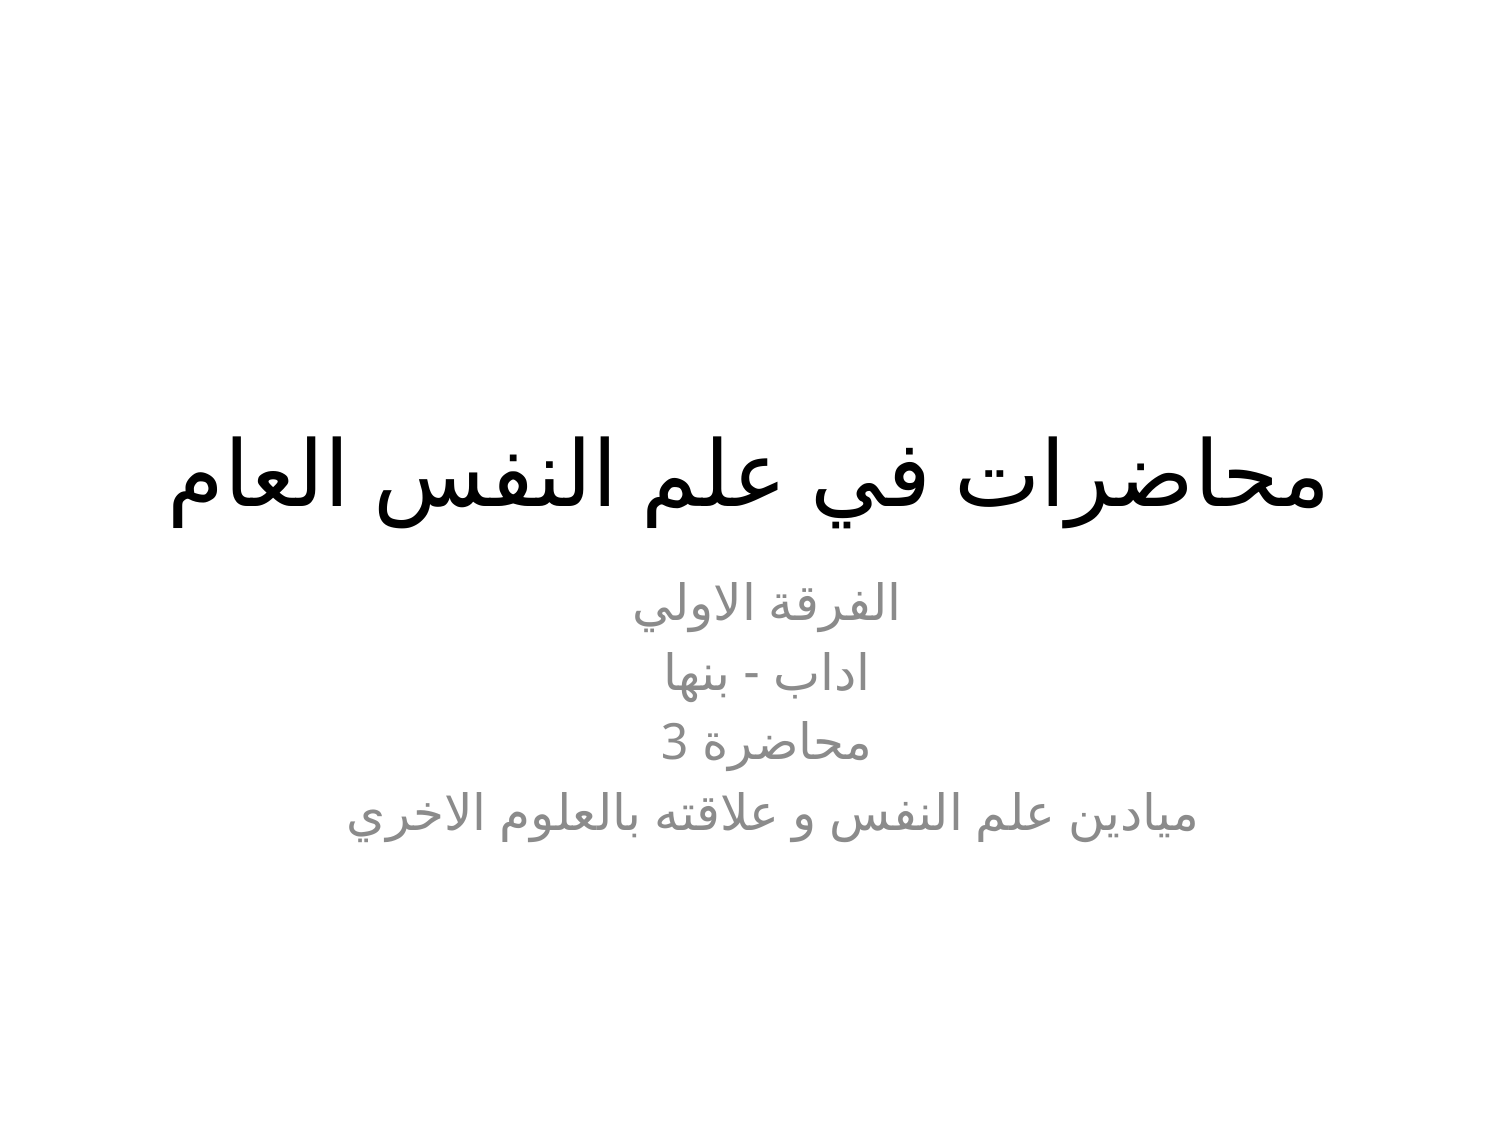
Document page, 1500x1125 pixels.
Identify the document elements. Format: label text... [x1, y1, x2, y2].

subtitle الفرقة الاولي اداب - بنها محاضرة 3 ميادين علم النفس و علاقته بالعلوم الاخري [242, 562, 1293, 850]
title محاضرات في علم النفس العام [112, 349, 1388, 591]
